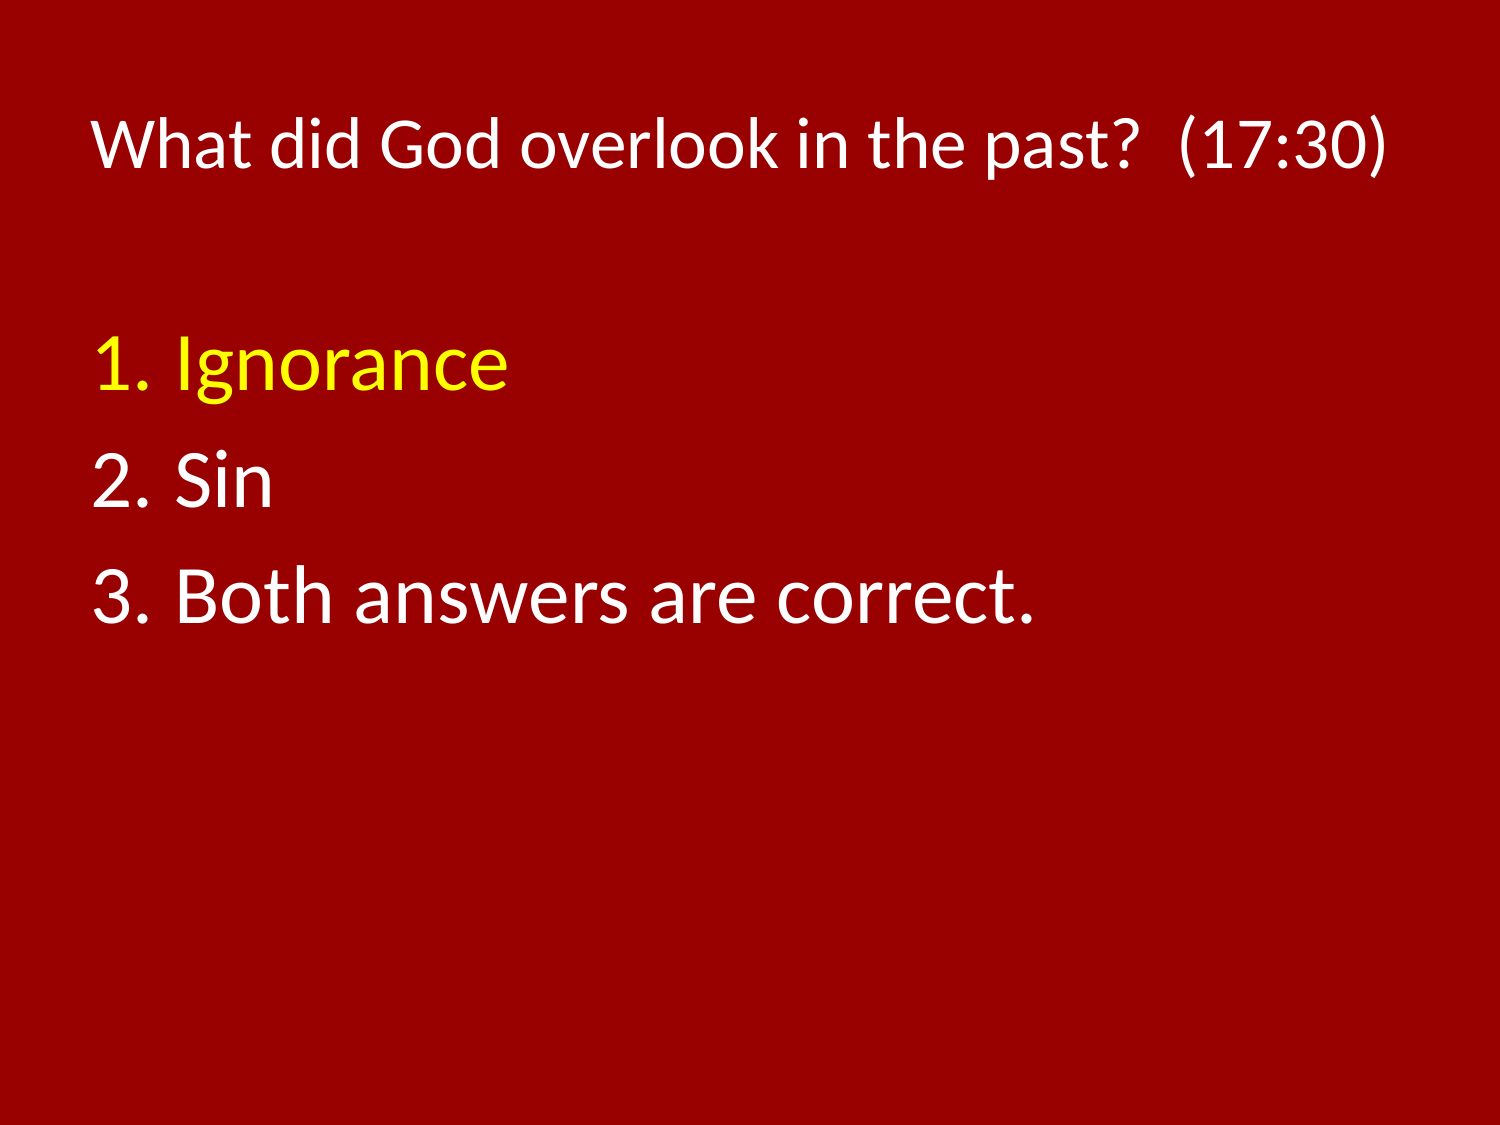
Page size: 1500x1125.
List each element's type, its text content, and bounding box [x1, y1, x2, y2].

list Ignorance Sin Both answers are correct. [75, 299, 1425, 1005]
title What did God overlook in the past? (17:30) [75, 45, 1425, 233]
